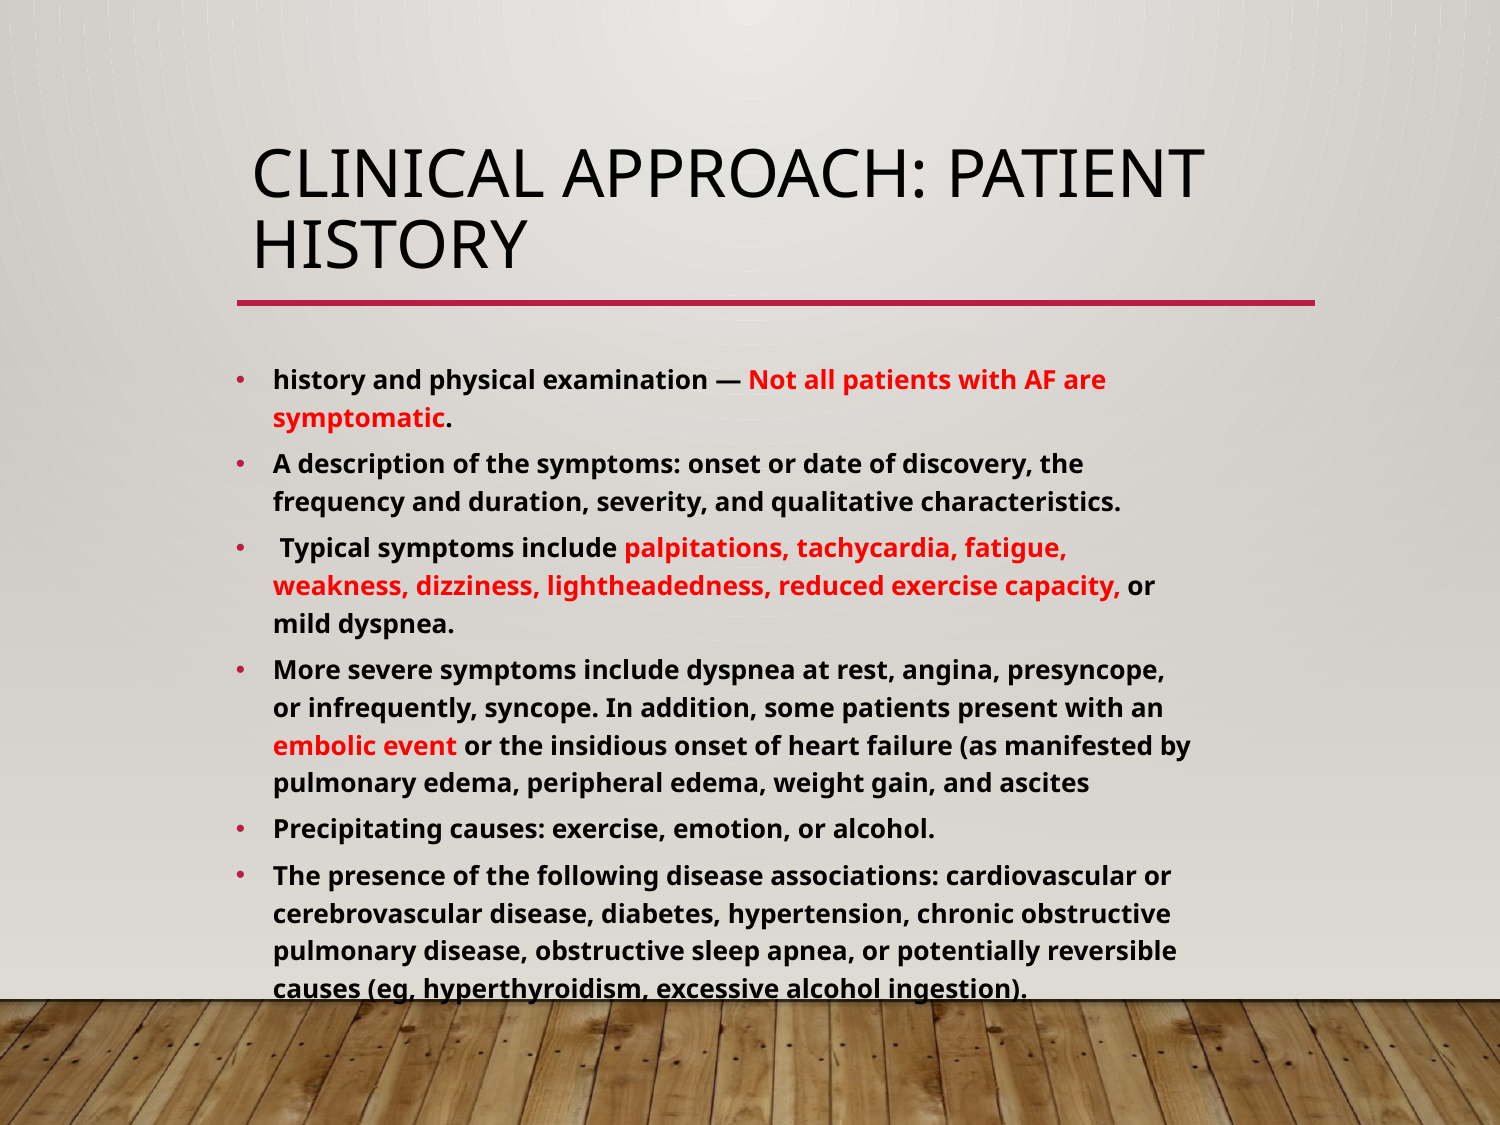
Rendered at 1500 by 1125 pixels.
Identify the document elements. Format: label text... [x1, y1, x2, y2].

picture [0, 999, 1500, 1125]
title Clinical approach: Patient history [236, 131, 1315, 305]
list history and physical examination — Not all patients with AF are symptomatic. A description of the symptoms: onset or date of discovery, the frequency and duration, severity, and qualitative characteristics. Typical symptoms include palpitations, tachycardia, fatigue, weakness, dizziness, lightheadedness, reduced exercise capacity, or mild dyspnea. More severe symptoms include dyspnea at rest, angina, presyncope, or infrequently, syncope. In addition, some patients present with an embolic event or the insidious onset of heart failure (as manifested by pulmonary edema, peripheral edema, weight gain, and ascites Precipitating causes: exercise, emotion, or alcohol. The presence of the following disease associations: cardiovascular or cerebrovascular disease, diabetes, hypertension, chronic obstructive pulmonary disease, obstructive sleep apnea, or potentially reversible causes (eg, hyperthyroidism, excessive alcohol ingestion). [0, 349, 1211, 1012]
